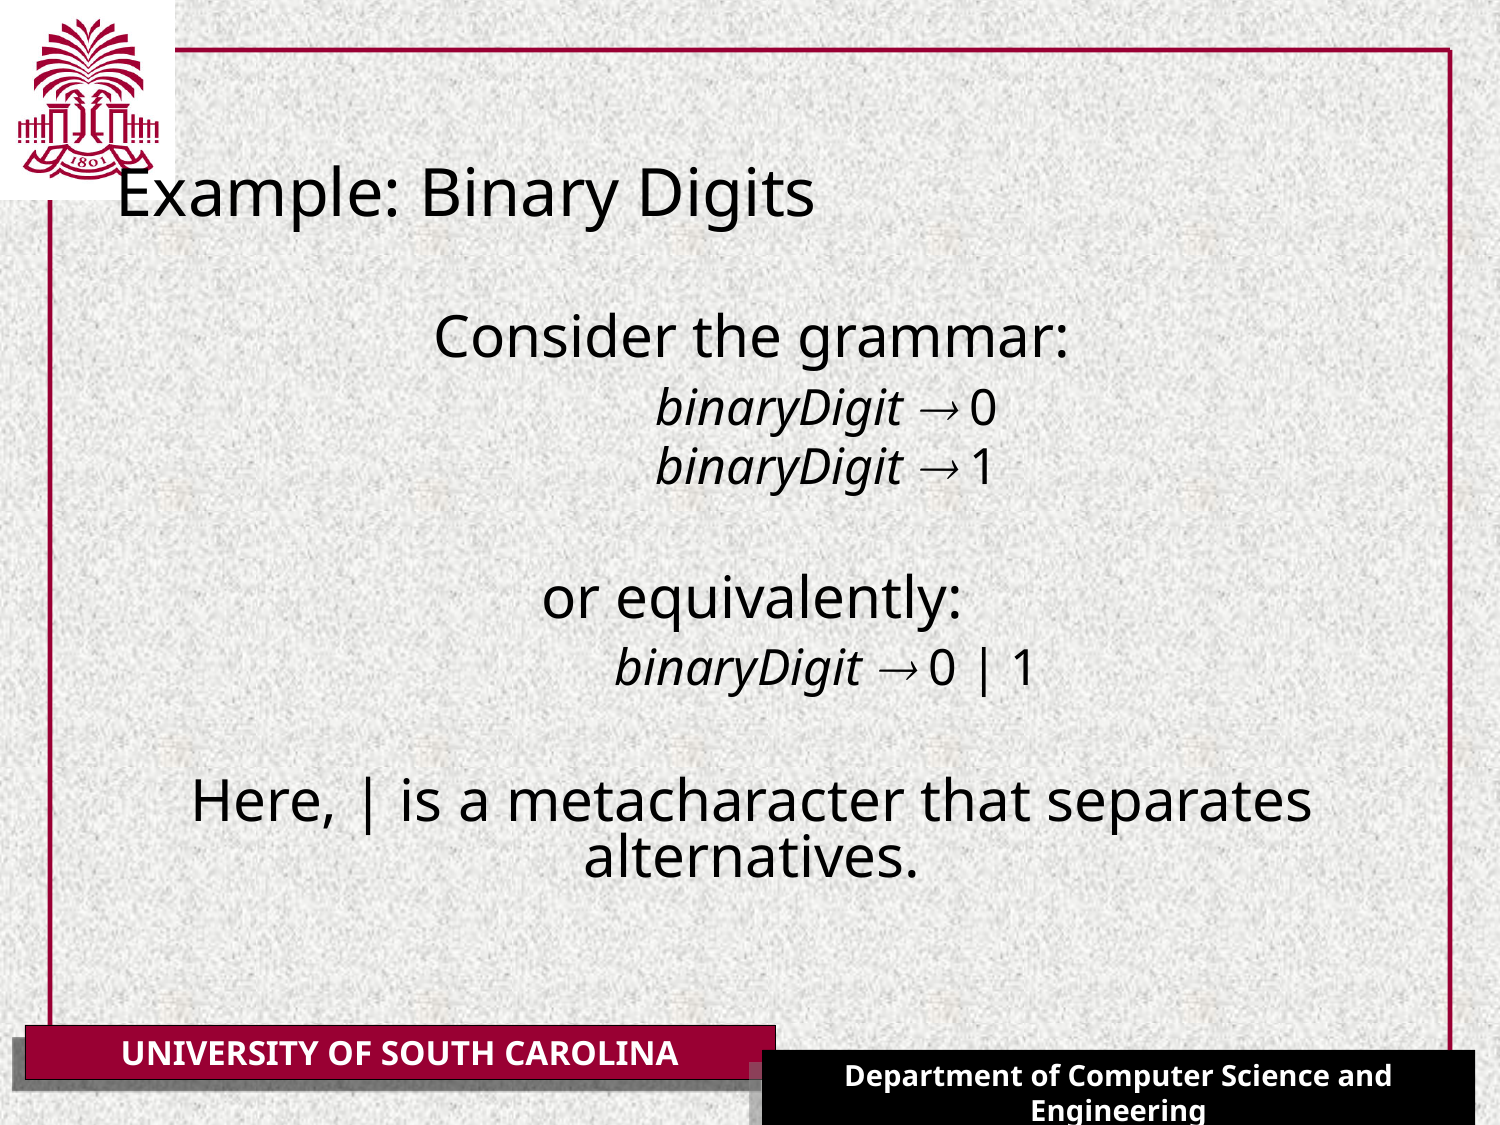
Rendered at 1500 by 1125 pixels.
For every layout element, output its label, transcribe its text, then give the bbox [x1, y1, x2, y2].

title Example: Binary Digits [112, 99, 1388, 288]
picture [0, 0, 1500, 1125]
subtitle Consider the grammar: binaryDigit  0 binaryDigit  1 or equivalently: binaryDigit  0 | 1 Here, | is a metacharacter that separates alternatives. [112, 312, 1388, 938]
picture [13, 1038, 749, 1091]
